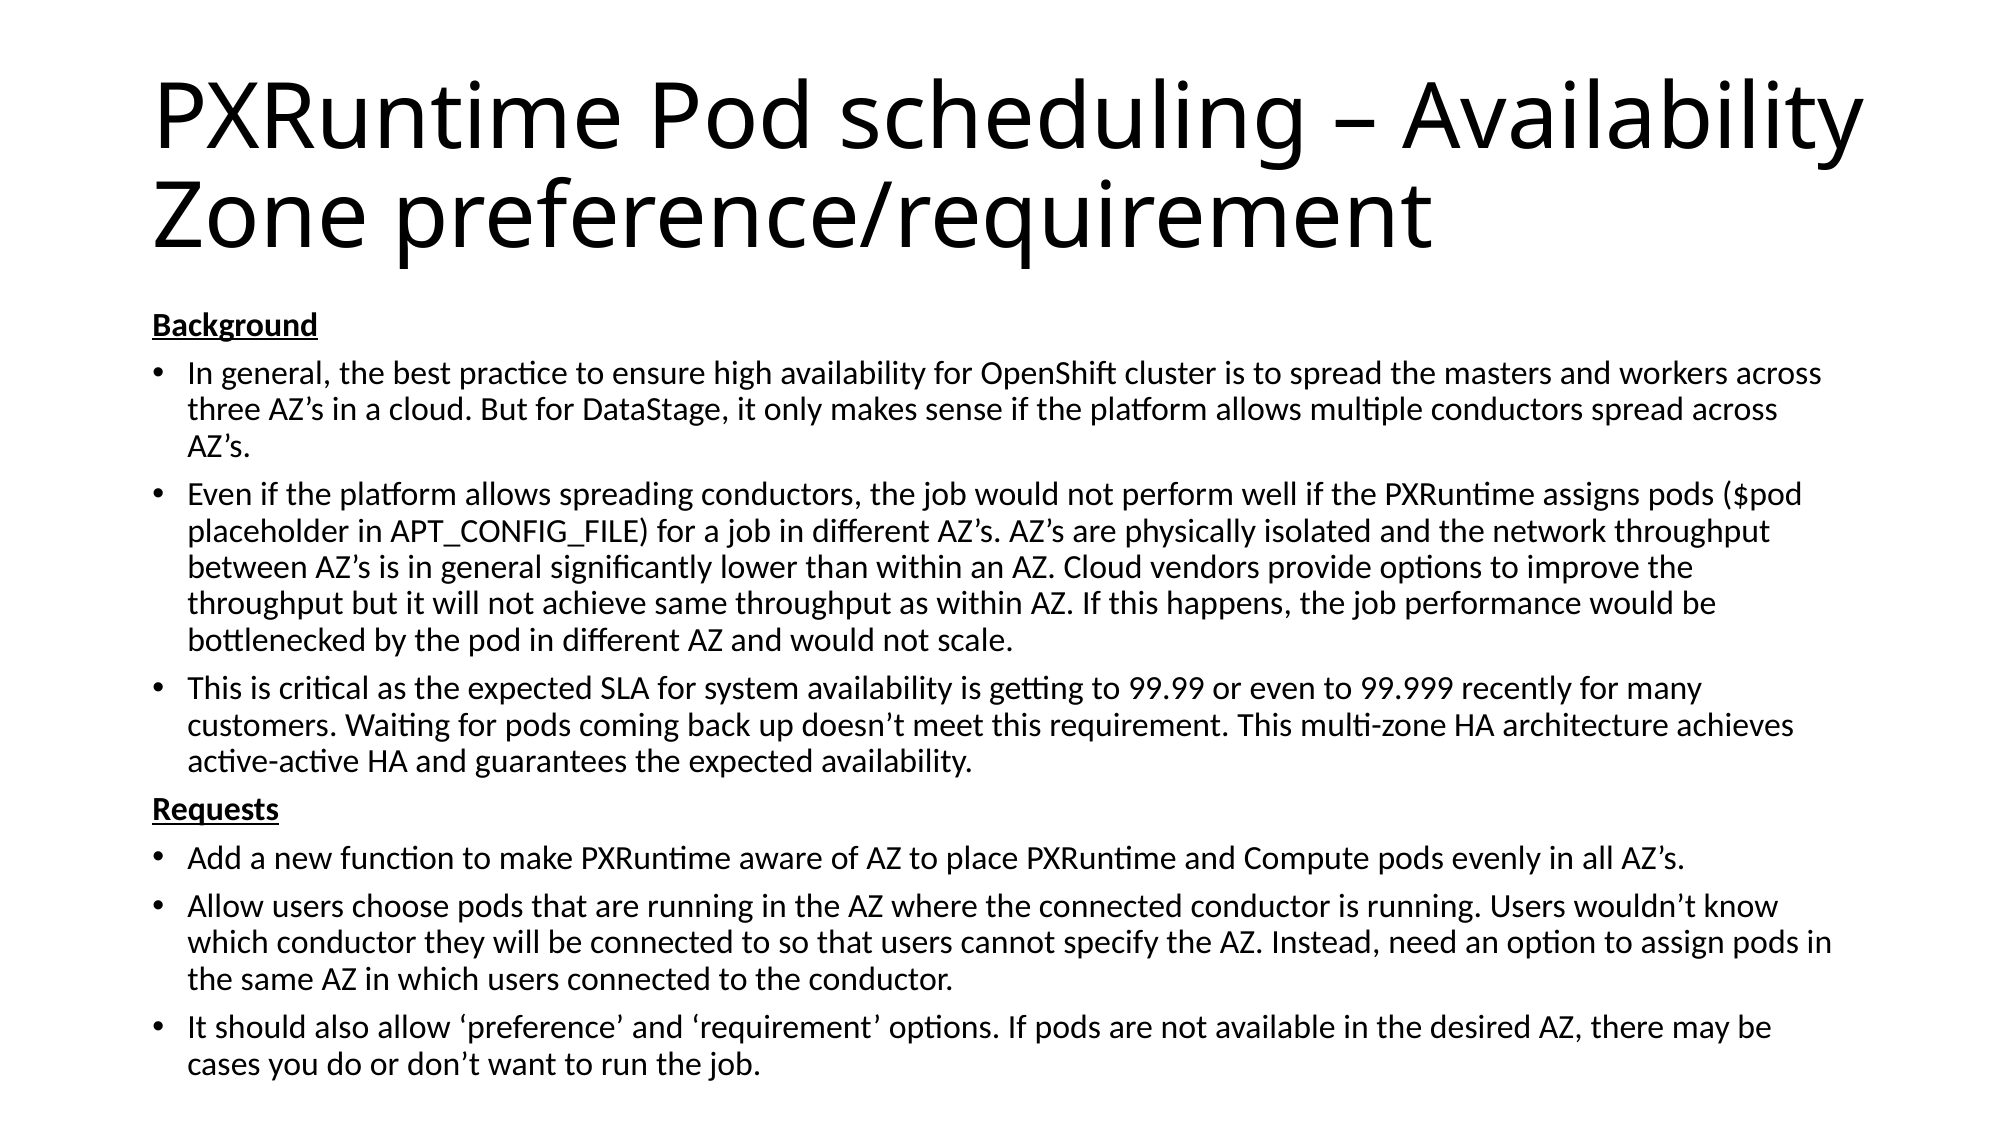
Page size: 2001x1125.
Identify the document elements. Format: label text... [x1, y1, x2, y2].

title PXRuntime Pod scheduling – Availability Zone preference/requirement [137, 59, 2000, 278]
list Background In general, the best practice to ensure high availability for OpenShift cluster is to spread the masters and workers across three AZ’s in a cloud. But for DataStage, it only makes sense if the platform allows multiple conductors spread across AZ’s. Even if the platform allows spreading conductors, the job would not perform well if the PXRuntime assigns pods ($pod placeholder in APT_CONFIG_FILE) for a job in different AZ’s. AZ’s are physically isolated and the network throughput between AZ’s is in general significantly lower than within an AZ. Cloud vendors provide options to improve the throughput but it will not achieve same throughput as within AZ. If this happens, the job performance would be bottlenecked by the pod in different AZ and would not scale. This is critical as the expected SLA for system availability is getting to 99.99 or even to 99.999 recently for many customers. Waiting for pods coming back up doesn’t meet this requirement. This multi-zone HA architecture achieves active-active HA and guarantees the expected availability. Requests Add a new function to make PXRuntime aware of AZ to place PXRuntime and Compute pods evenly in all AZ’s. Allow users choose pods that are running in the AZ where the connected conductor is running. Users wouldn’t know which conductor they will be connected to so that users cannot specify the AZ. Instead, need an option to assign pods in the same AZ in which users connected to the conductor. It should also allow ‘preference’ and ‘requirement’ options. If pods are not available in the desired AZ, there may be cases you do or don’t want to run the job. [137, 299, 1863, 1096]
